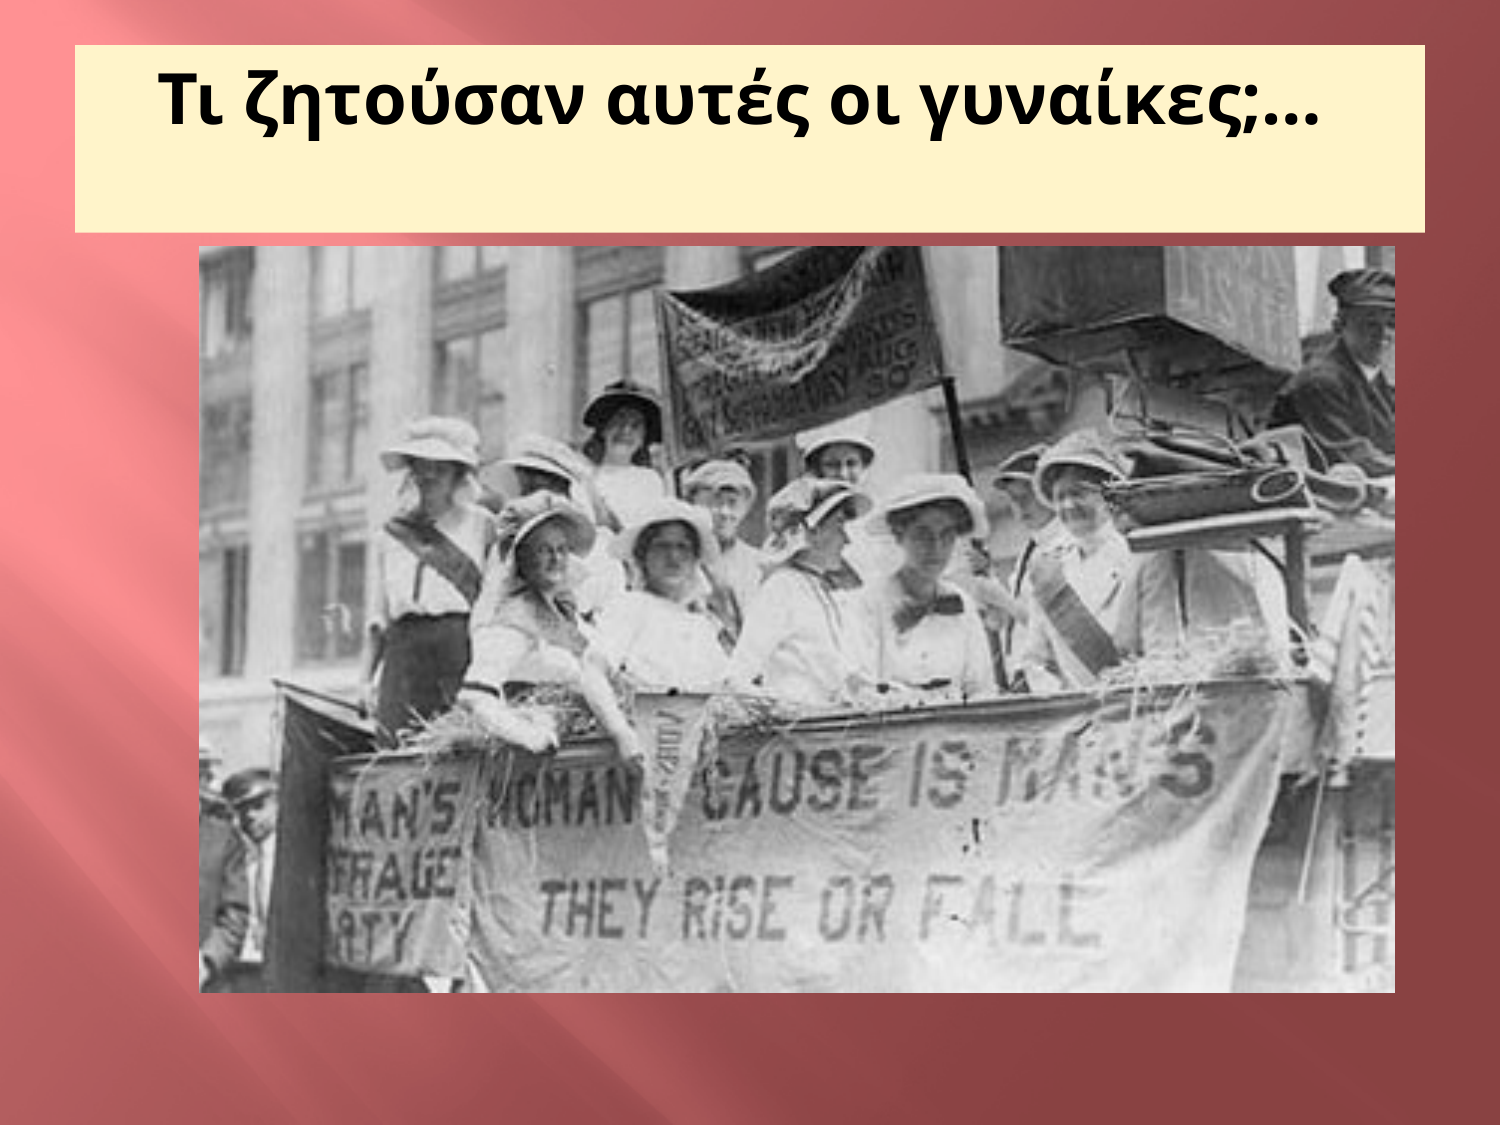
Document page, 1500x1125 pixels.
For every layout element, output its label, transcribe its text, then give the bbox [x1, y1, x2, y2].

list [198, 245, 1395, 994]
title Τι ζητούσαν αυτές οι γυναίκες;… [75, 45, 1425, 233]
